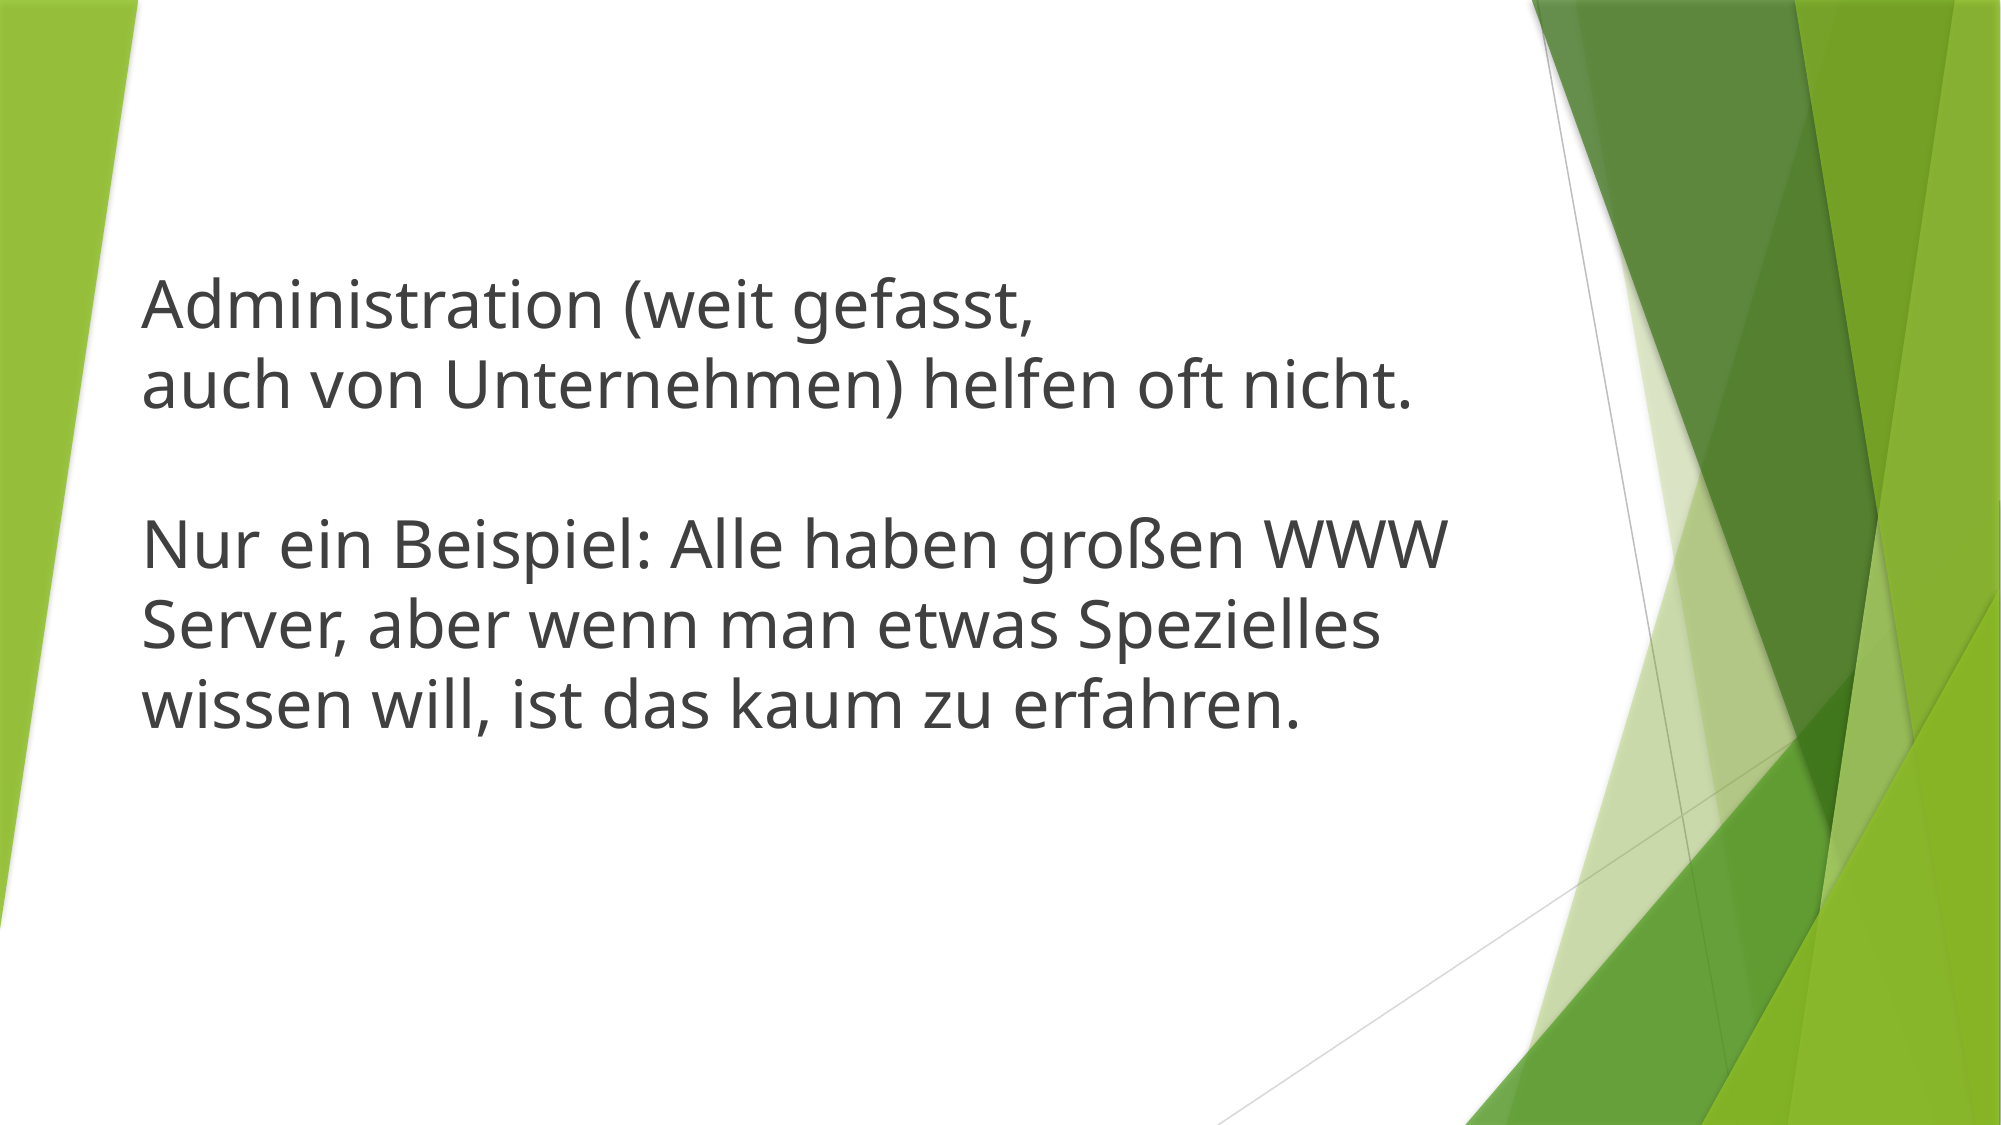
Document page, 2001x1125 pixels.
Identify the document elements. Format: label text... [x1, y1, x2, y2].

text_box Administration (weit gefasst, auch von Unternehmen) helfen oft nicht. Nur ein Beispiel: Alle haben großen WWW Server, aber wenn man etwas Spezielles wissen will, ist das kaum zu erfahren. [127, 254, 1466, 829]
